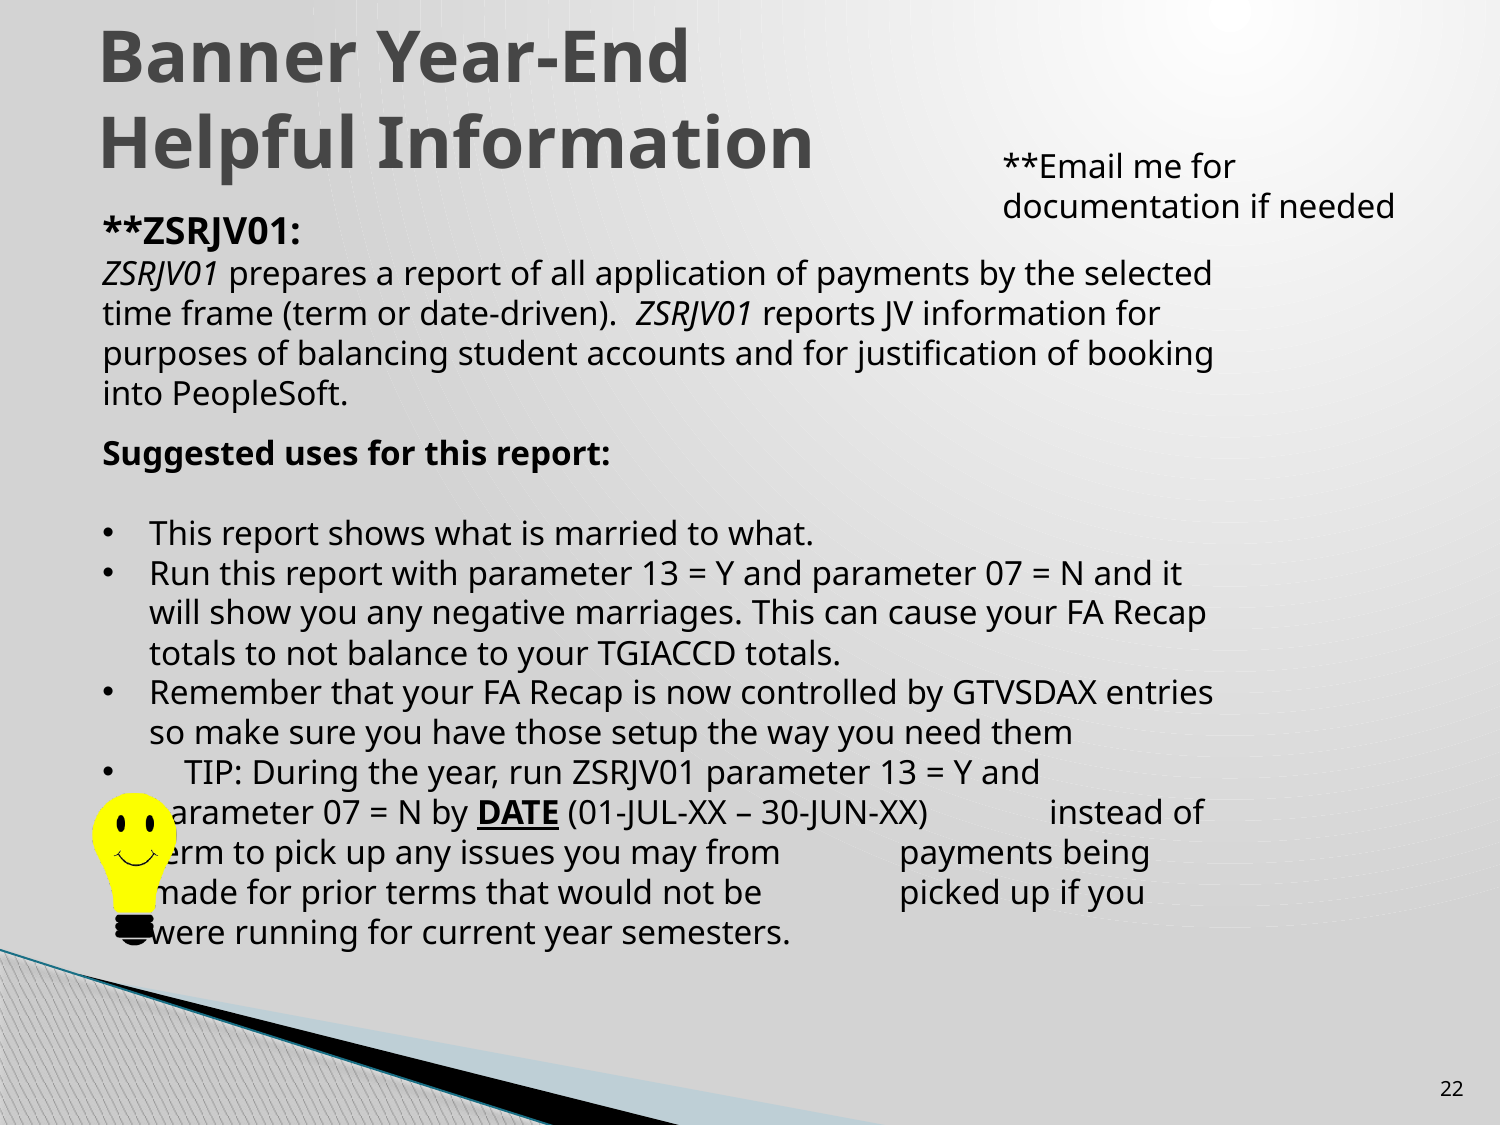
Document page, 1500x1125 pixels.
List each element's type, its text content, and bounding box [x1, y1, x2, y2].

picture [74, 783, 194, 961]
title Banner Year-End Helpful Information [82, 3, 1433, 191]
text_box **ZSRJV01: ZSRJV01 prepares a report of all application of payments by the selected time frame (term or date-driven). ZSRJV01 reports JV information for purposes of balancing student accounts and for justification of booking into PeopleSoft. Suggested uses for this report: This report shows what is married to what. Run this report with parameter 13 = Y and parameter 07 = N and it will show you any negative marriages. This can cause your FA Recap totals to not balance to your TGIACCD totals. Remember that your FA Recap is now controlled by GTVSDAX entries so make sure you have those setup the way you need them TIP: During the year, run ZSRJV01 parameter 13 = Y and parameter 07 = N by DATE (01-JUL-XX – 30-JUN-XX) instead of term to pick up any issues you may from payments being made for prior terms that would not be picked up if you were running for current year semesters. [87, 199, 1238, 1004]
slide_number 22 [1418, 1051, 1479, 1112]
text_box **Email me for documentation if needed [987, 137, 1450, 232]
